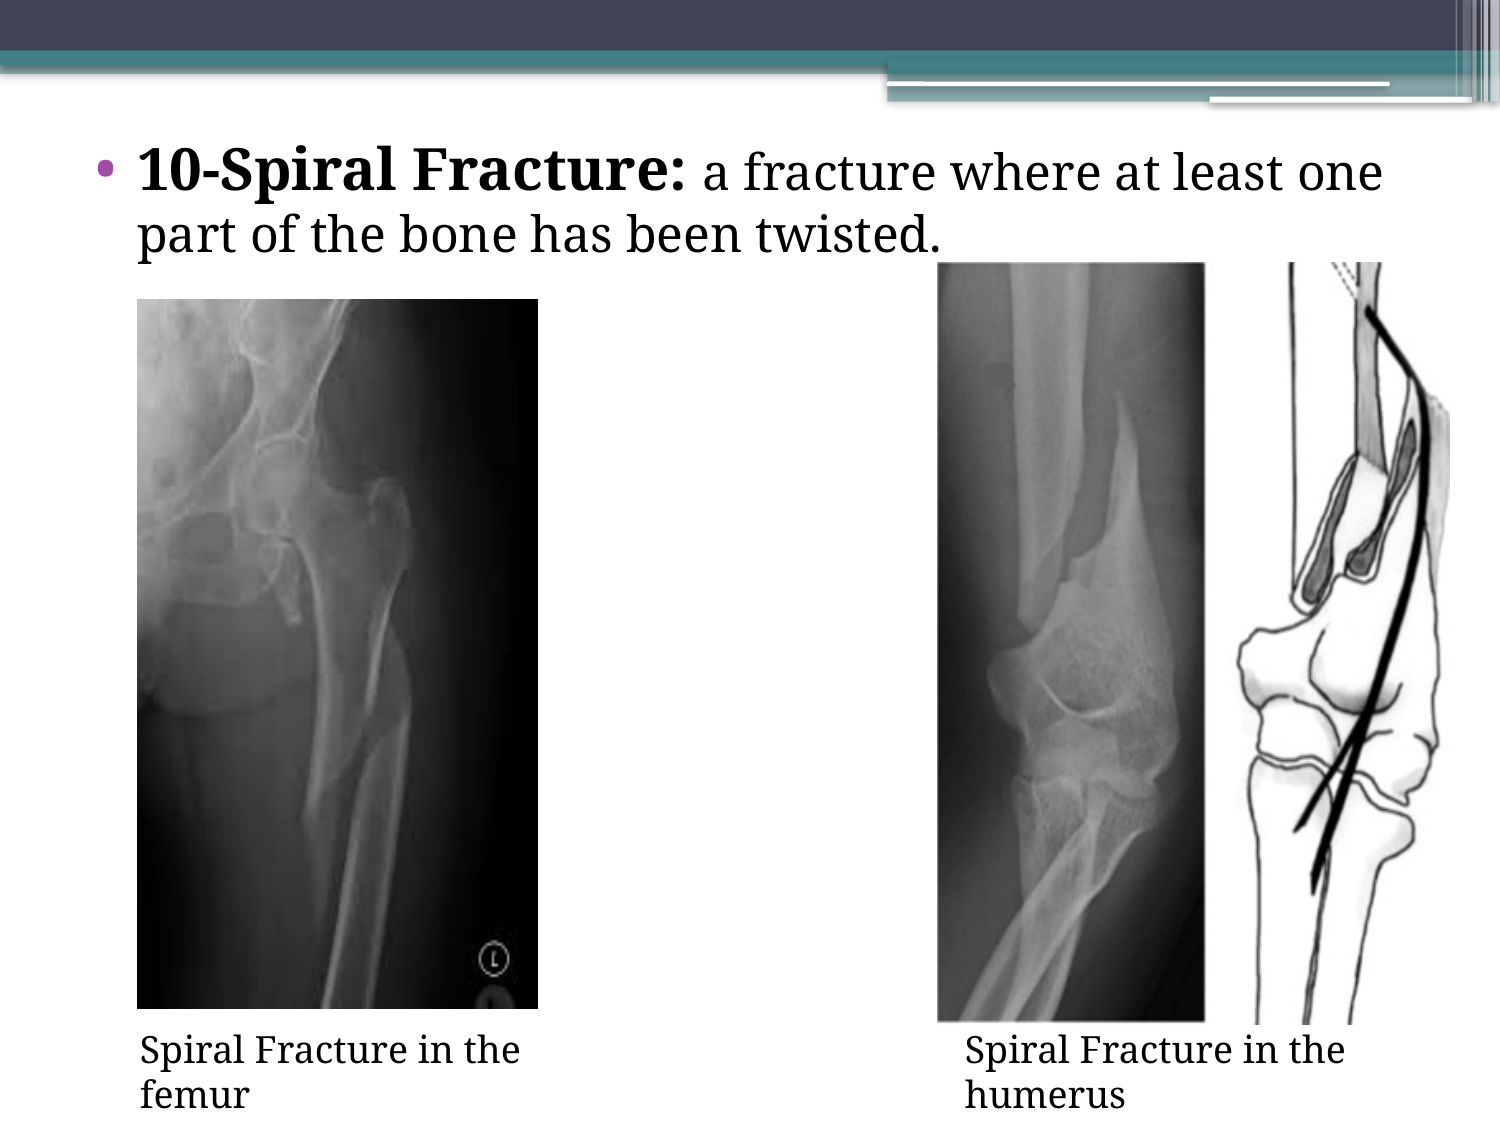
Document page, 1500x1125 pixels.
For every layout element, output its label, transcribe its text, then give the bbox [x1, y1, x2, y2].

text_box Spiral Fracture in the femur [125, 1018, 550, 1124]
picture [137, 299, 538, 1009]
picture [937, 262, 1451, 1026]
text_box Spiral Fracture in the humerus [950, 1035, 1450, 1124]
list 10-Spiral Fracture: a fracture where at least one part of the bone has been twisted. [62, 125, 1425, 1079]
